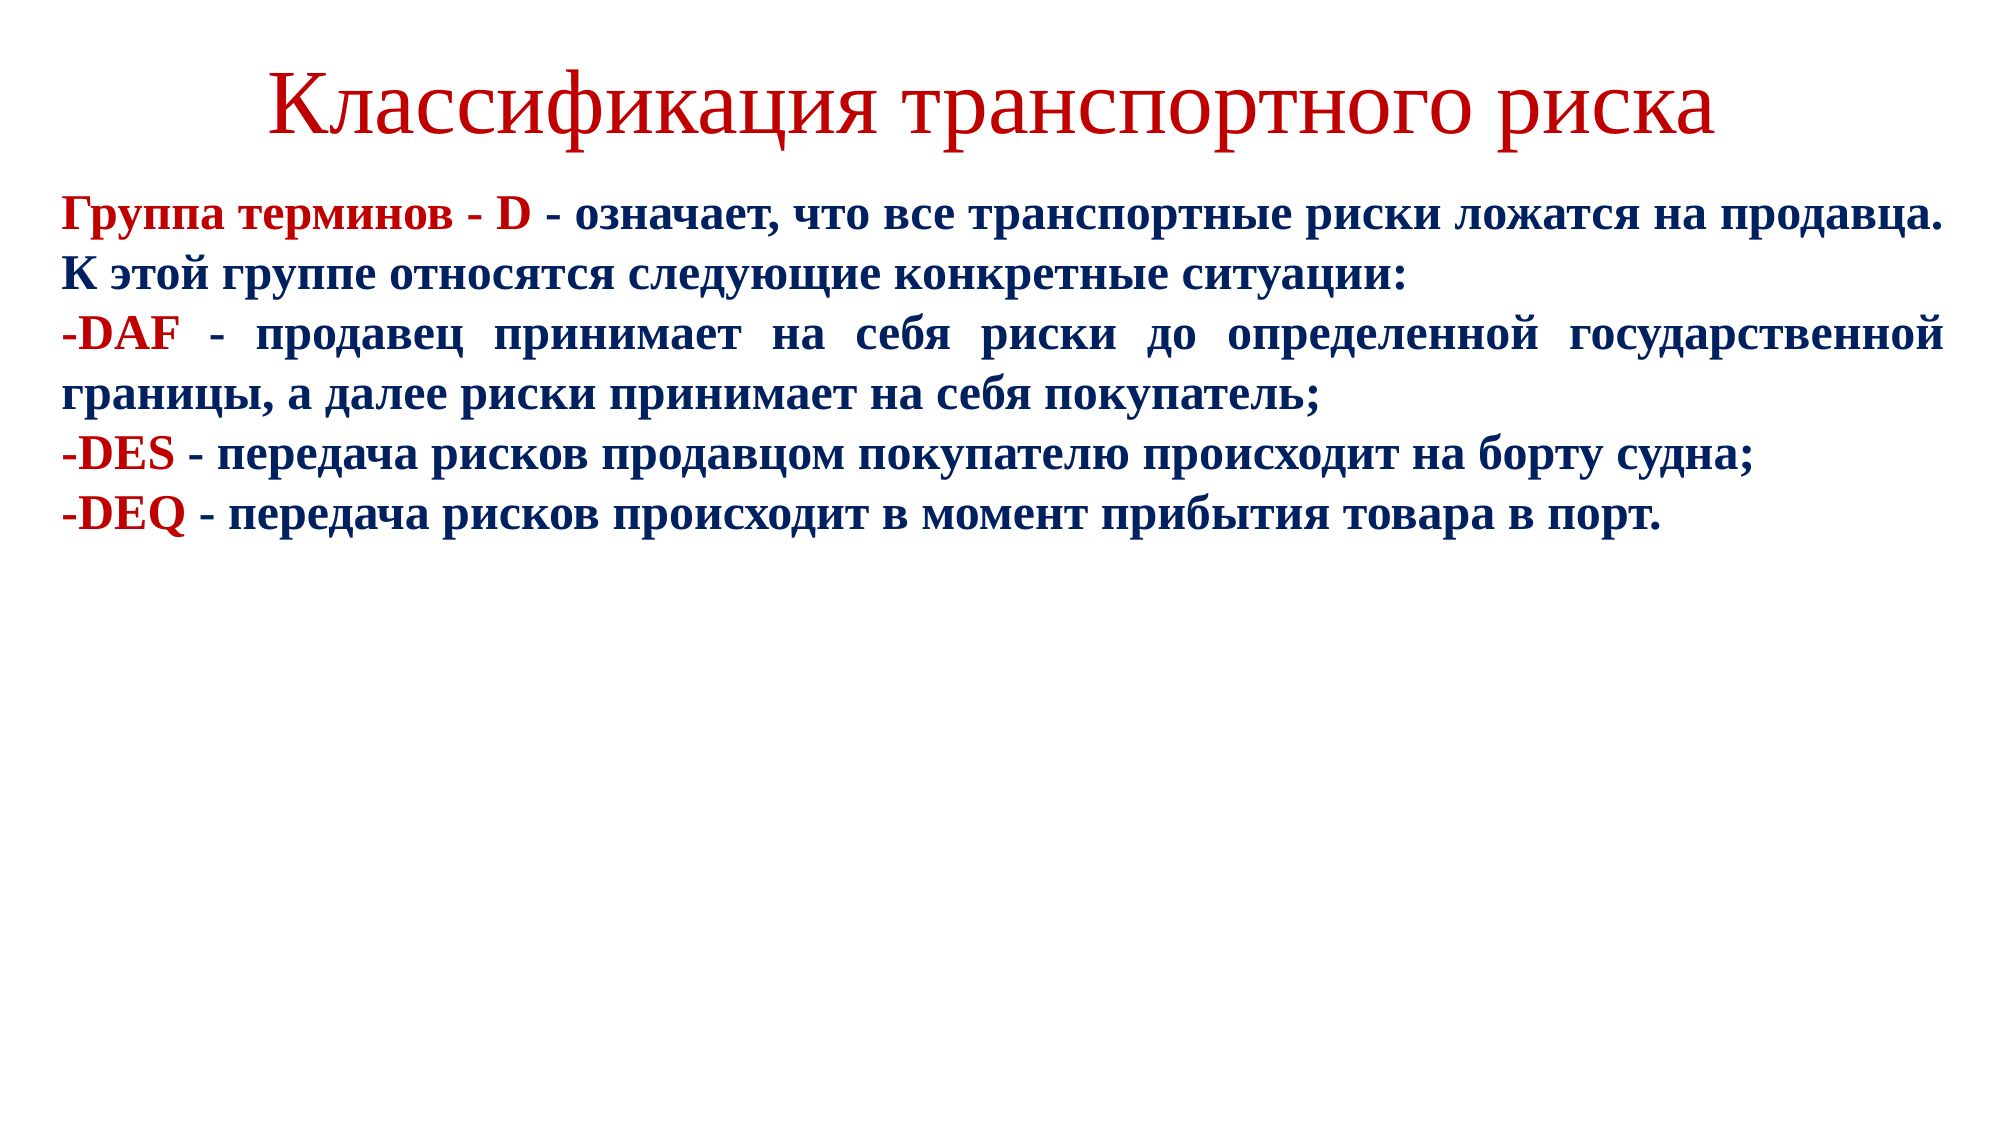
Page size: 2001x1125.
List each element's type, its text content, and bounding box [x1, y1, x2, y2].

text_box Классификация транспортного риска [252, 36, 1753, 173]
text_box Группа терминов - D - означает, что все транспортные риски ложатся на продавца. К этой группе относятся следующие конкретные ситуации: -DAF - продавец принимает на себя риски до определенной государственной границы, а далее риски принимает на себя покупатель; -DES - передача рисков продавцом покупателю происходит на борту судна; -DEQ - передача рисков происходит в момент прибытия товара в порт. [46, 172, 1959, 548]
